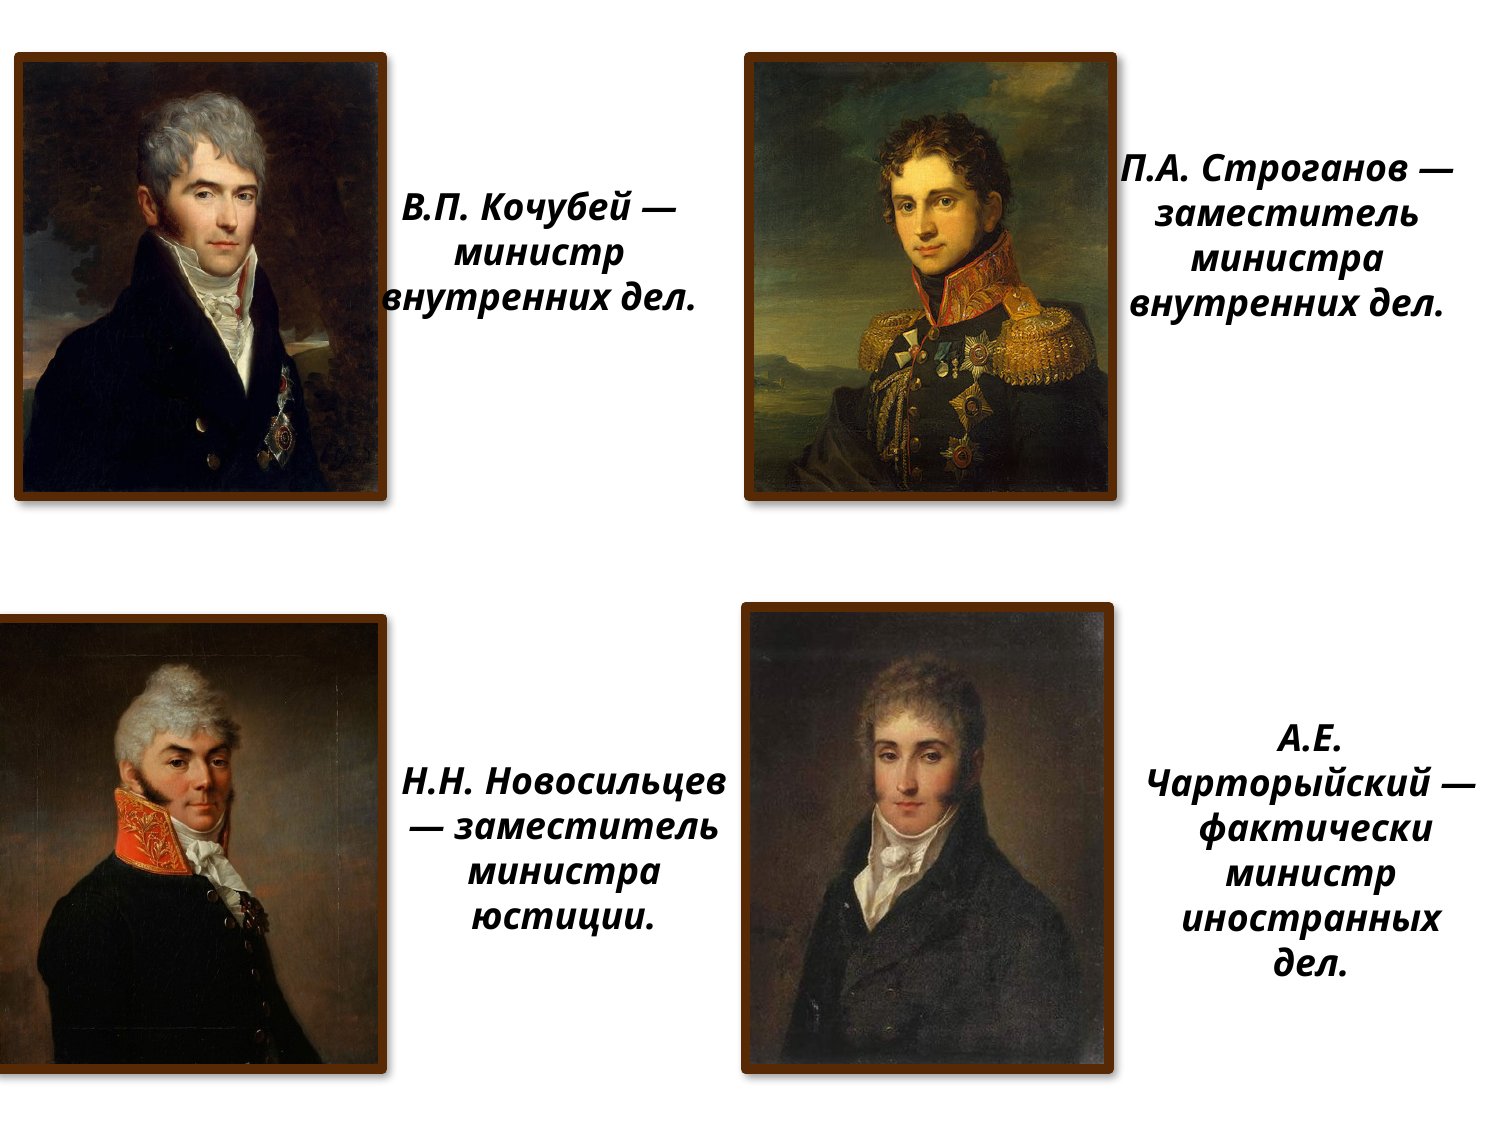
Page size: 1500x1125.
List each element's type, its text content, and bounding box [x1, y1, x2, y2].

picture [0, 622, 378, 1065]
picture [753, 61, 1109, 493]
picture [749, 611, 1105, 1065]
text_box Н.Н. Новосильцев — заместитель министра юстиции. [383, 749, 744, 944]
picture [23, 61, 379, 493]
text_box В.П. Кочубей — министр внутренних дел. [383, 175, 719, 326]
text_box П.А. Строганов — заместитель министра внутренних дел. [1113, 137, 1471, 332]
text_box А.Е. Чарторыйский — фактически министр иностранных дел. [1127, 706, 1495, 992]
